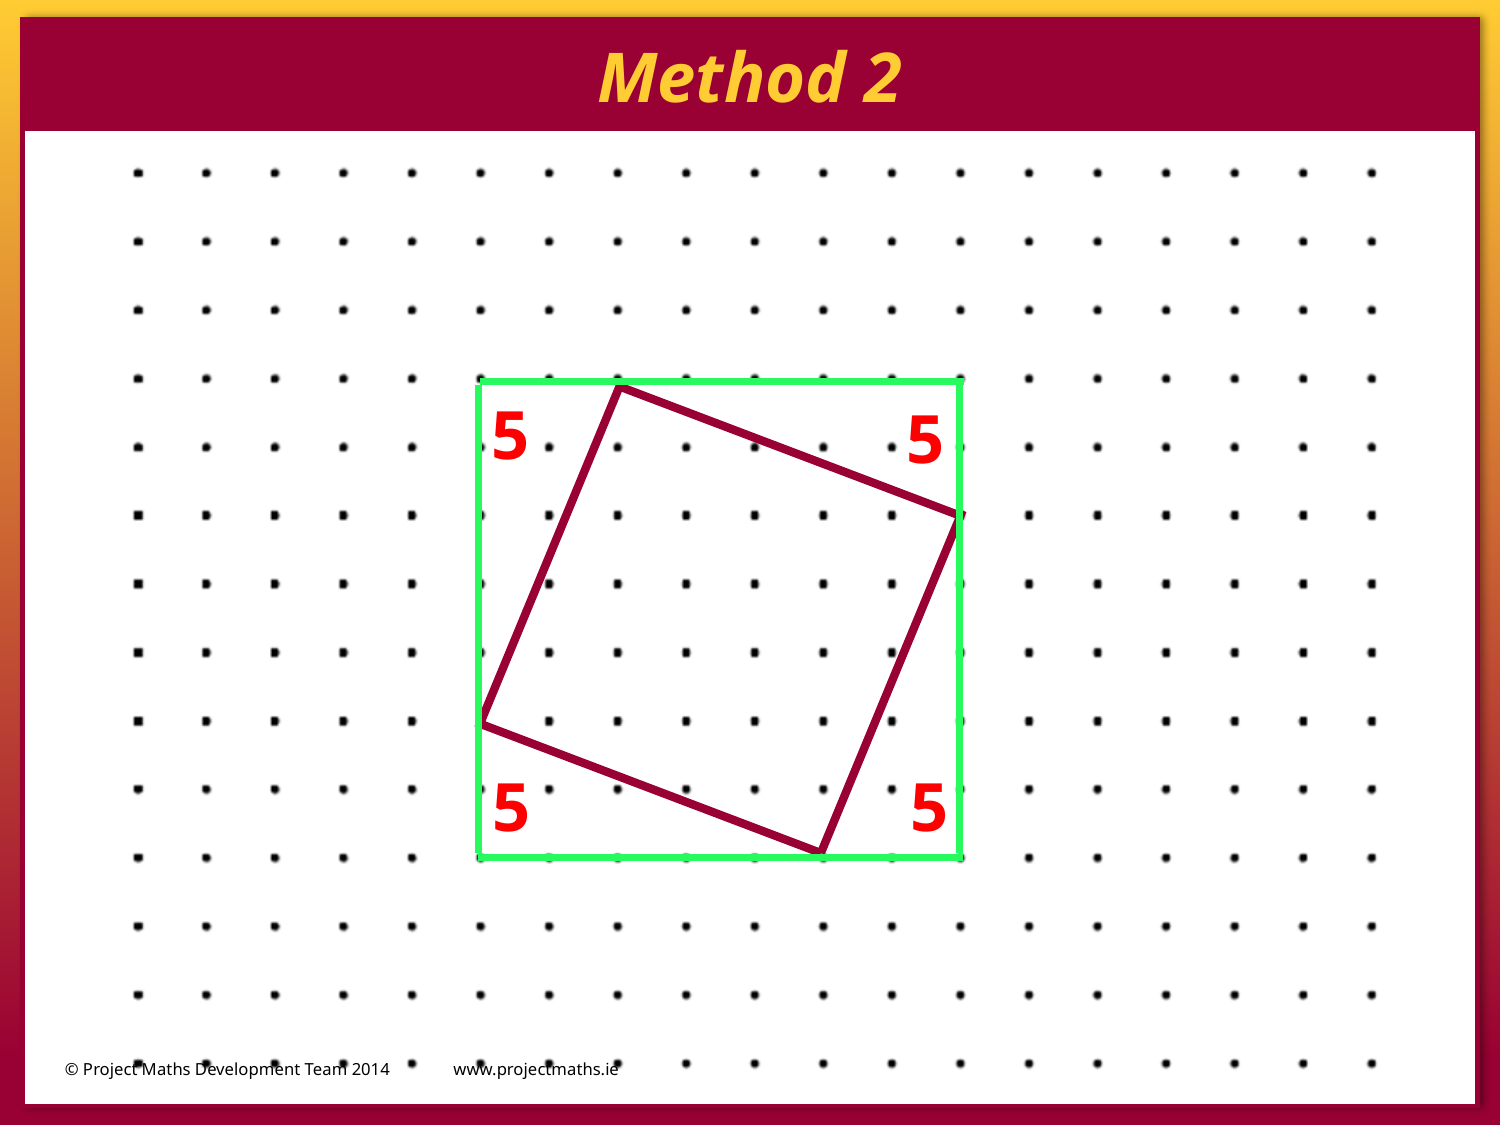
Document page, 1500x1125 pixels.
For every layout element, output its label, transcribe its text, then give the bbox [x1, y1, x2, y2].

footer © Project Maths Development Team 2014 www.projectmaths.ie [50, 1051, 638, 1112]
picture [111, 148, 1400, 1089]
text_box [477, 381, 965, 858]
title Method 2 [21, 18, 1479, 131]
